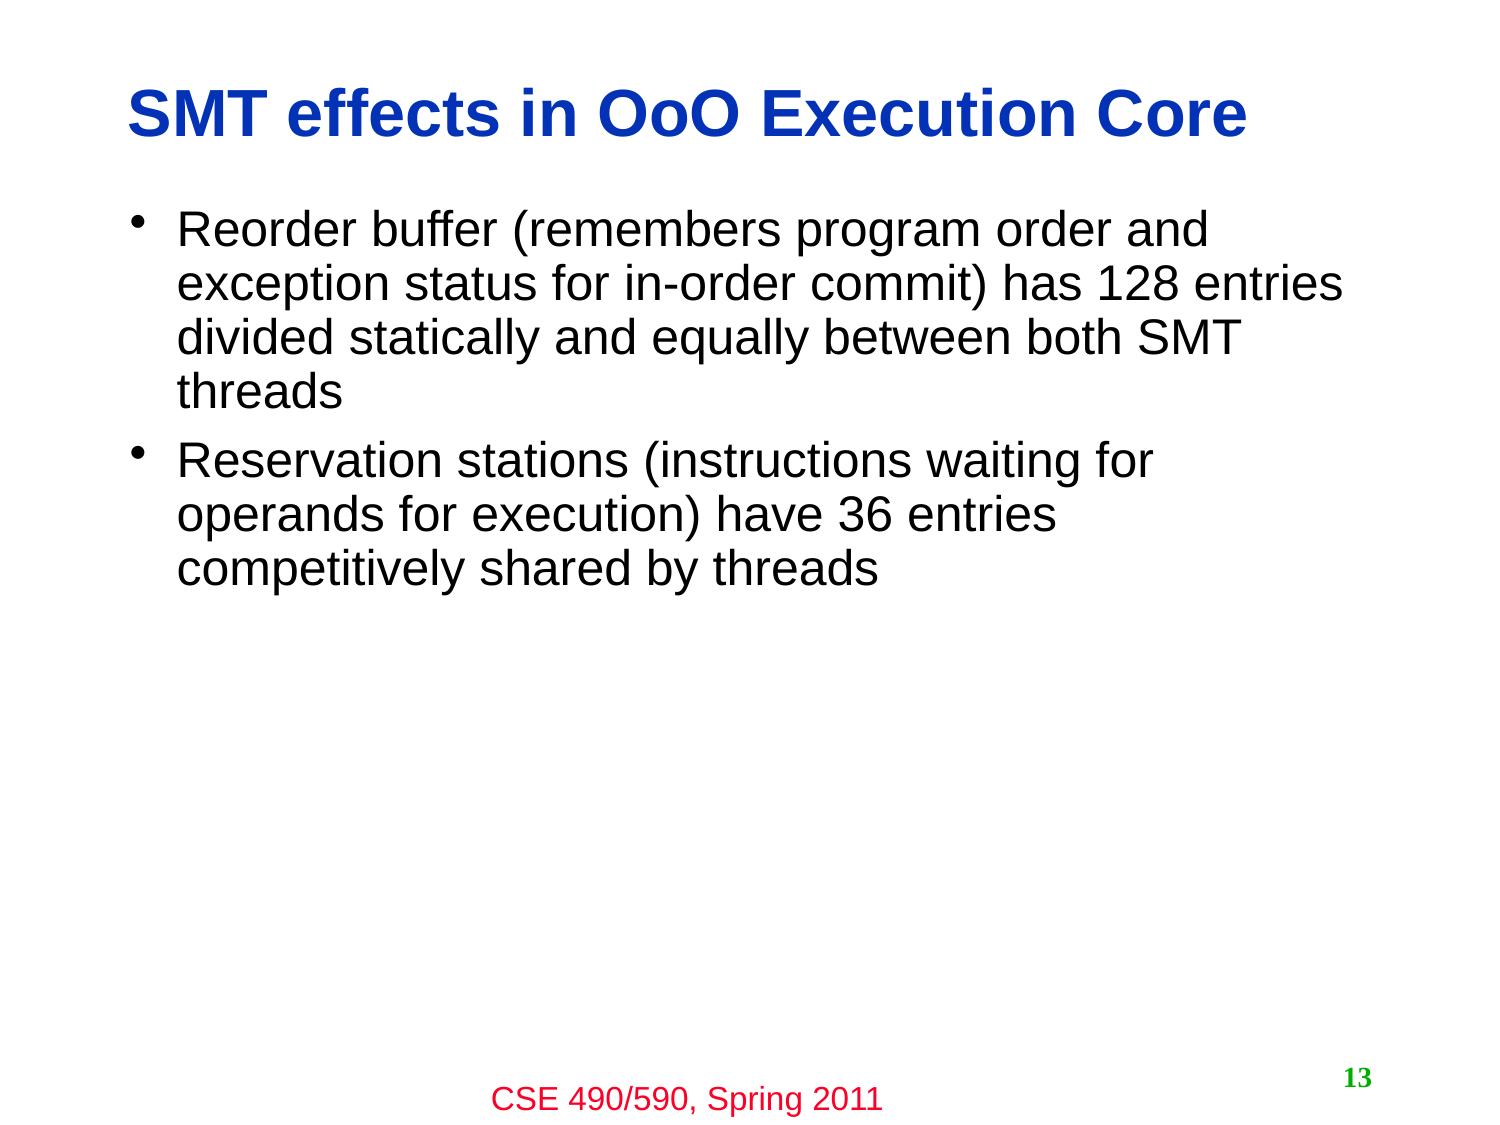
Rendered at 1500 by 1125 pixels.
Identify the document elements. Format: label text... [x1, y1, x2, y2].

slide_number 13 [1074, 1051, 1388, 1101]
title SMT effects in OoO Execution Core [112, 53, 1310, 176]
list Reorder buffer (remembers program order and exception status for in-order commit) has 128 entries divided statically and equally between both SMT threads Reservation stations (instructions waiting for operands for execution) have 36 entries competitively shared by threads [114, 195, 1376, 1005]
